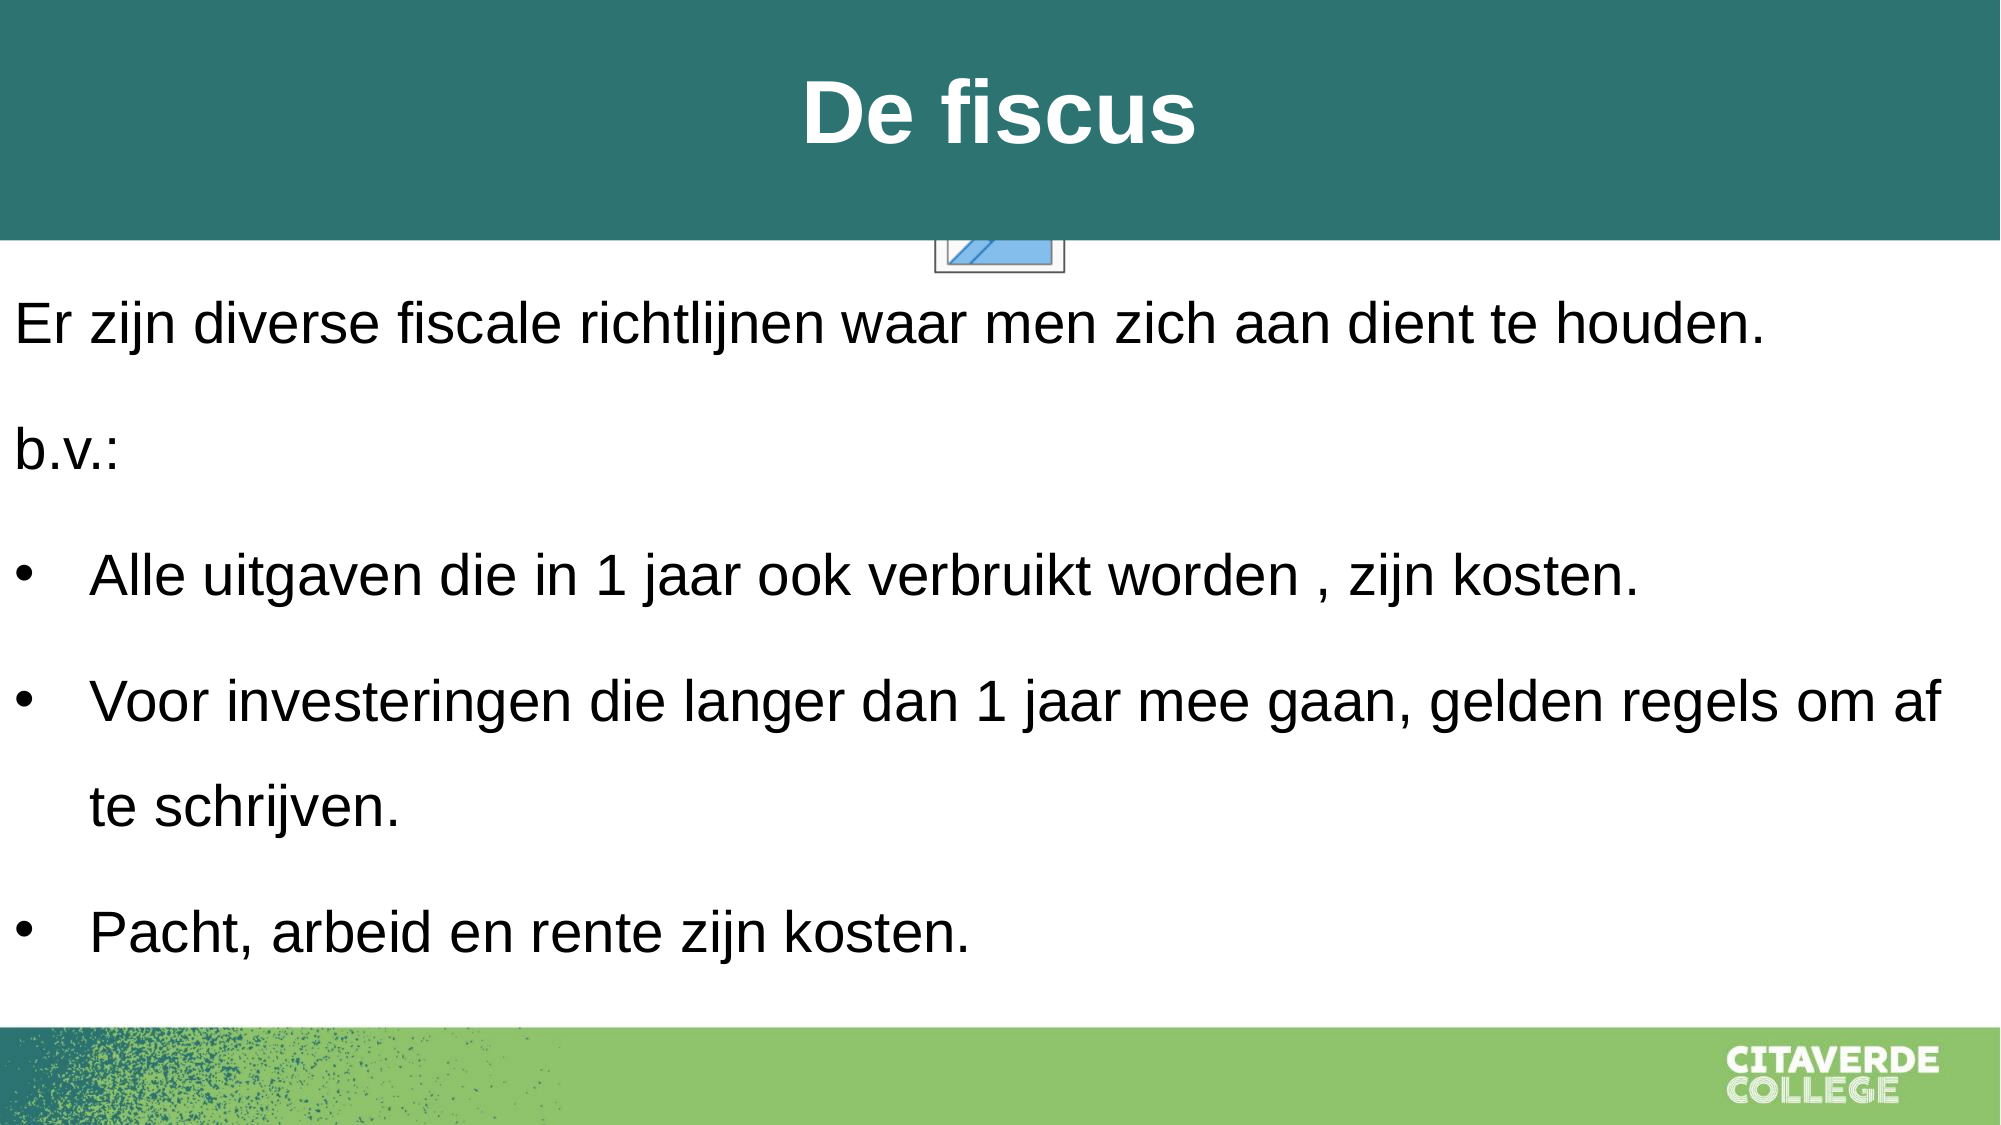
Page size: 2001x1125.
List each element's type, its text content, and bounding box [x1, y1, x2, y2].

list Er zijn diverse fiscale richtlijnen waar men zich aan dient te houden. b.v.: Alle uitgaven die in 1 jaar ook verbruikt worden , zijn kosten. Voor investeringen die langer dan 1 jaar mee gaan, gelden regels om af te schrijven. Pacht, arbeid en rente zijn kosten. [0, 444, 2000, 1020]
picture [0, 0, 2001, 1125]
